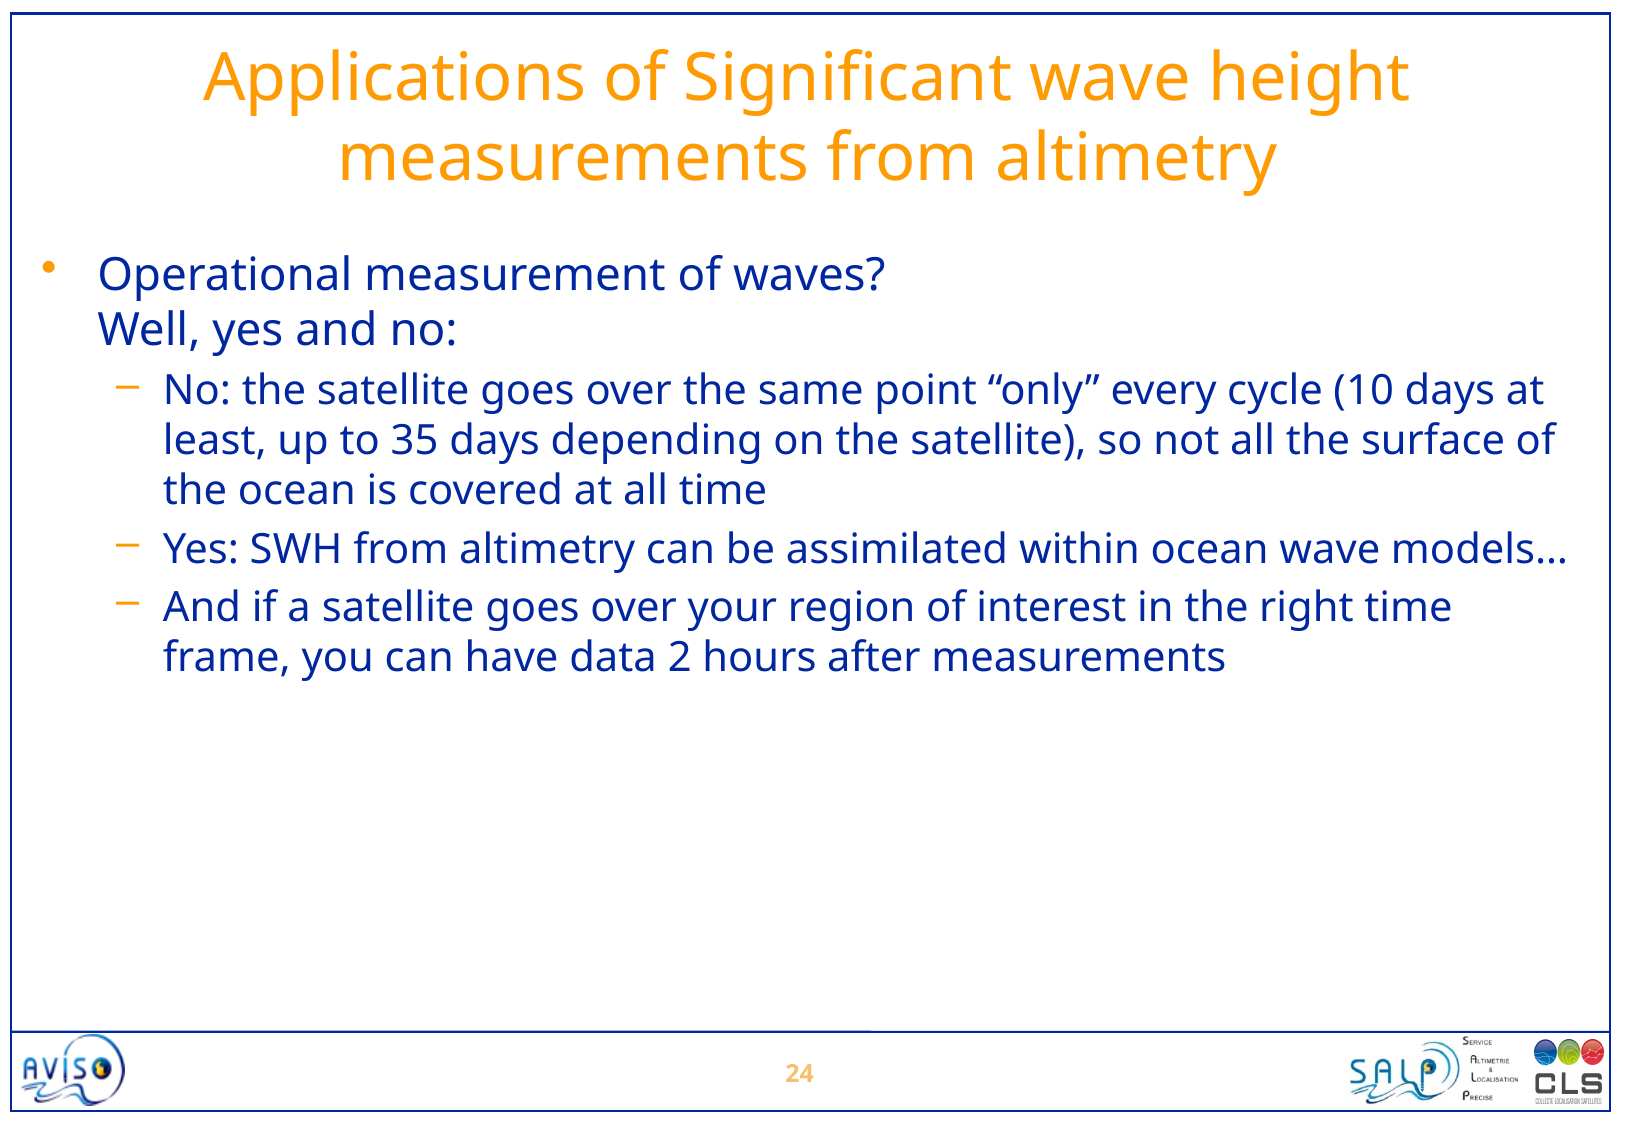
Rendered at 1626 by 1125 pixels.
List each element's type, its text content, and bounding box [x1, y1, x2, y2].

picture [1534, 1039, 1604, 1104]
picture [1345, 1034, 1522, 1106]
title Applications of Significant wave height measurements from altimetry [34, 31, 1582, 196]
list Operational measurement of waves? Well, yes and no: No: the satellite goes over the same point “only” every cycle (10 days at least, up to 35 days depending on the satellite), so not all the surface of the ocean is covered at all time Yes: SWH from altimetry can be assimilated within ocean wave models… And if a satellite goes over your region of interest in the right time frame, you can have data 2 hours after measurements [25, 236, 1589, 1013]
picture [21, 1034, 125, 1106]
